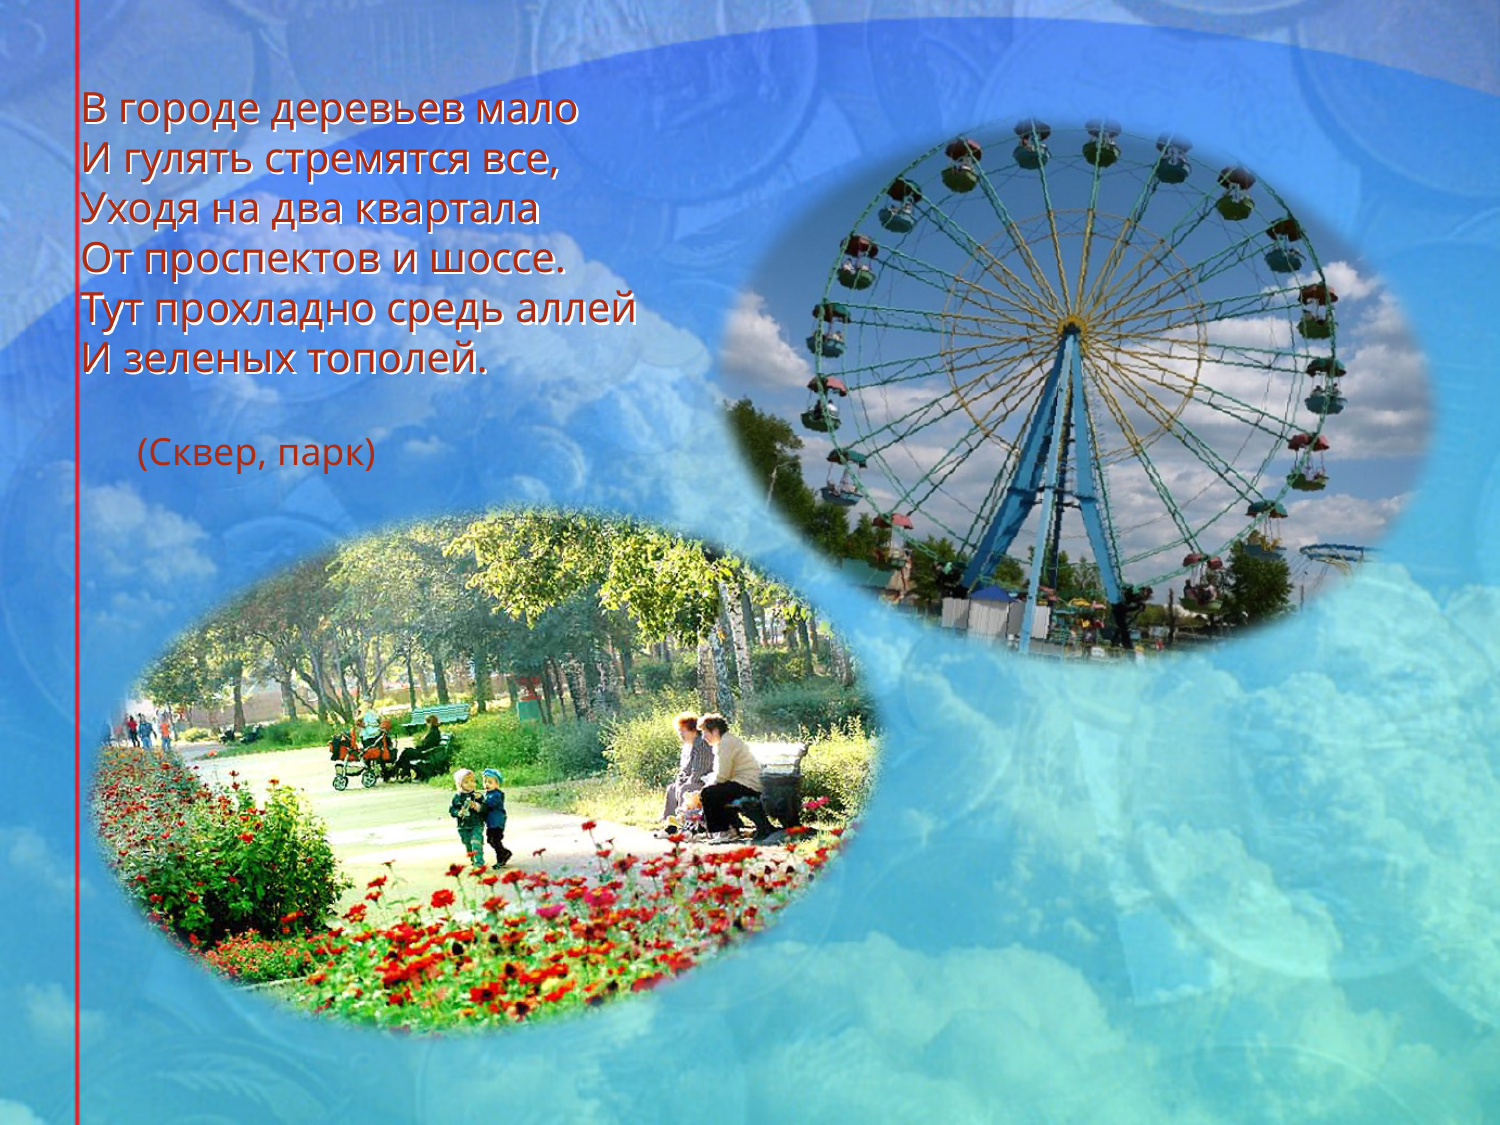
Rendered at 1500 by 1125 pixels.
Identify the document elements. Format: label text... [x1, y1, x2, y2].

text_box (Сквер, парк) [122, 420, 391, 481]
picture [0, 0, 1500, 1125]
title В городе деревьев мало И гулять стремятся все, Уходя на два квартала От проспектов и шоссе. Тут прохладно средь аллей И зеленых тополей. [64, 77, 1058, 433]
